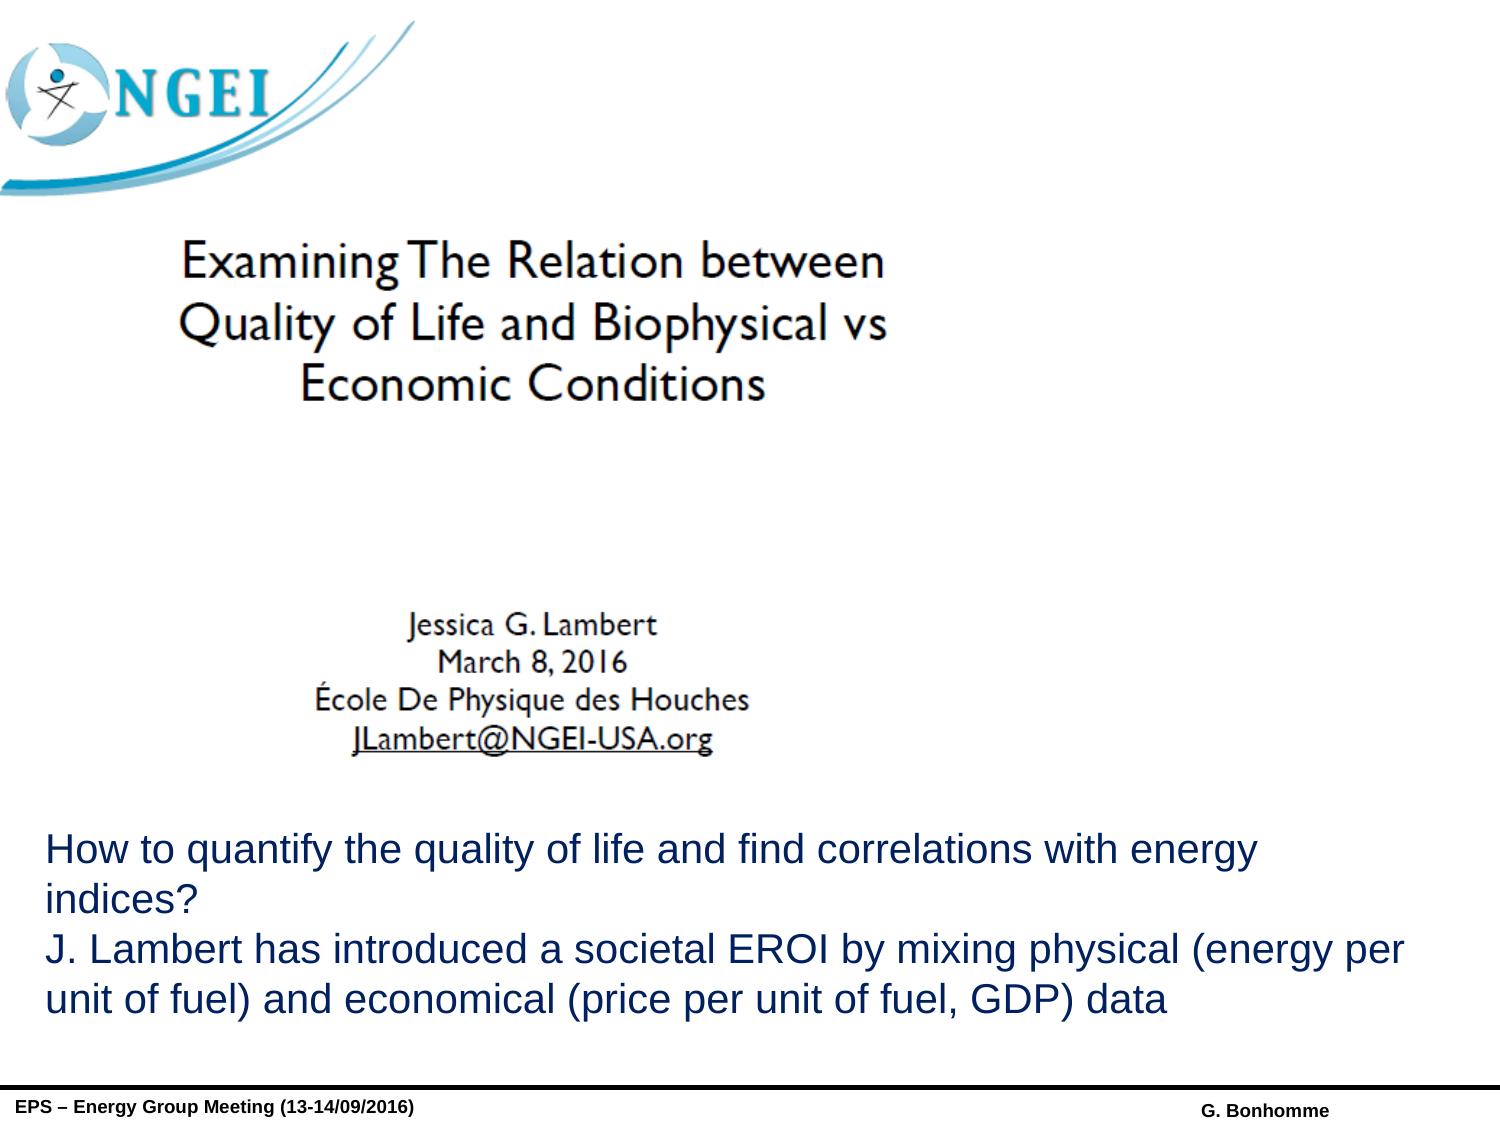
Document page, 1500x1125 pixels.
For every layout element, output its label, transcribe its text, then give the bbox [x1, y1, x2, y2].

picture [0, 18, 1070, 783]
text_box How to quantify the quality of life and find correlations with energy indices? J. Lambert has introduced a societal EROI by mixing physical (energy per unit of fuel) and economical (price per unit of fuel, GDP) data [30, 814, 1424, 1030]
